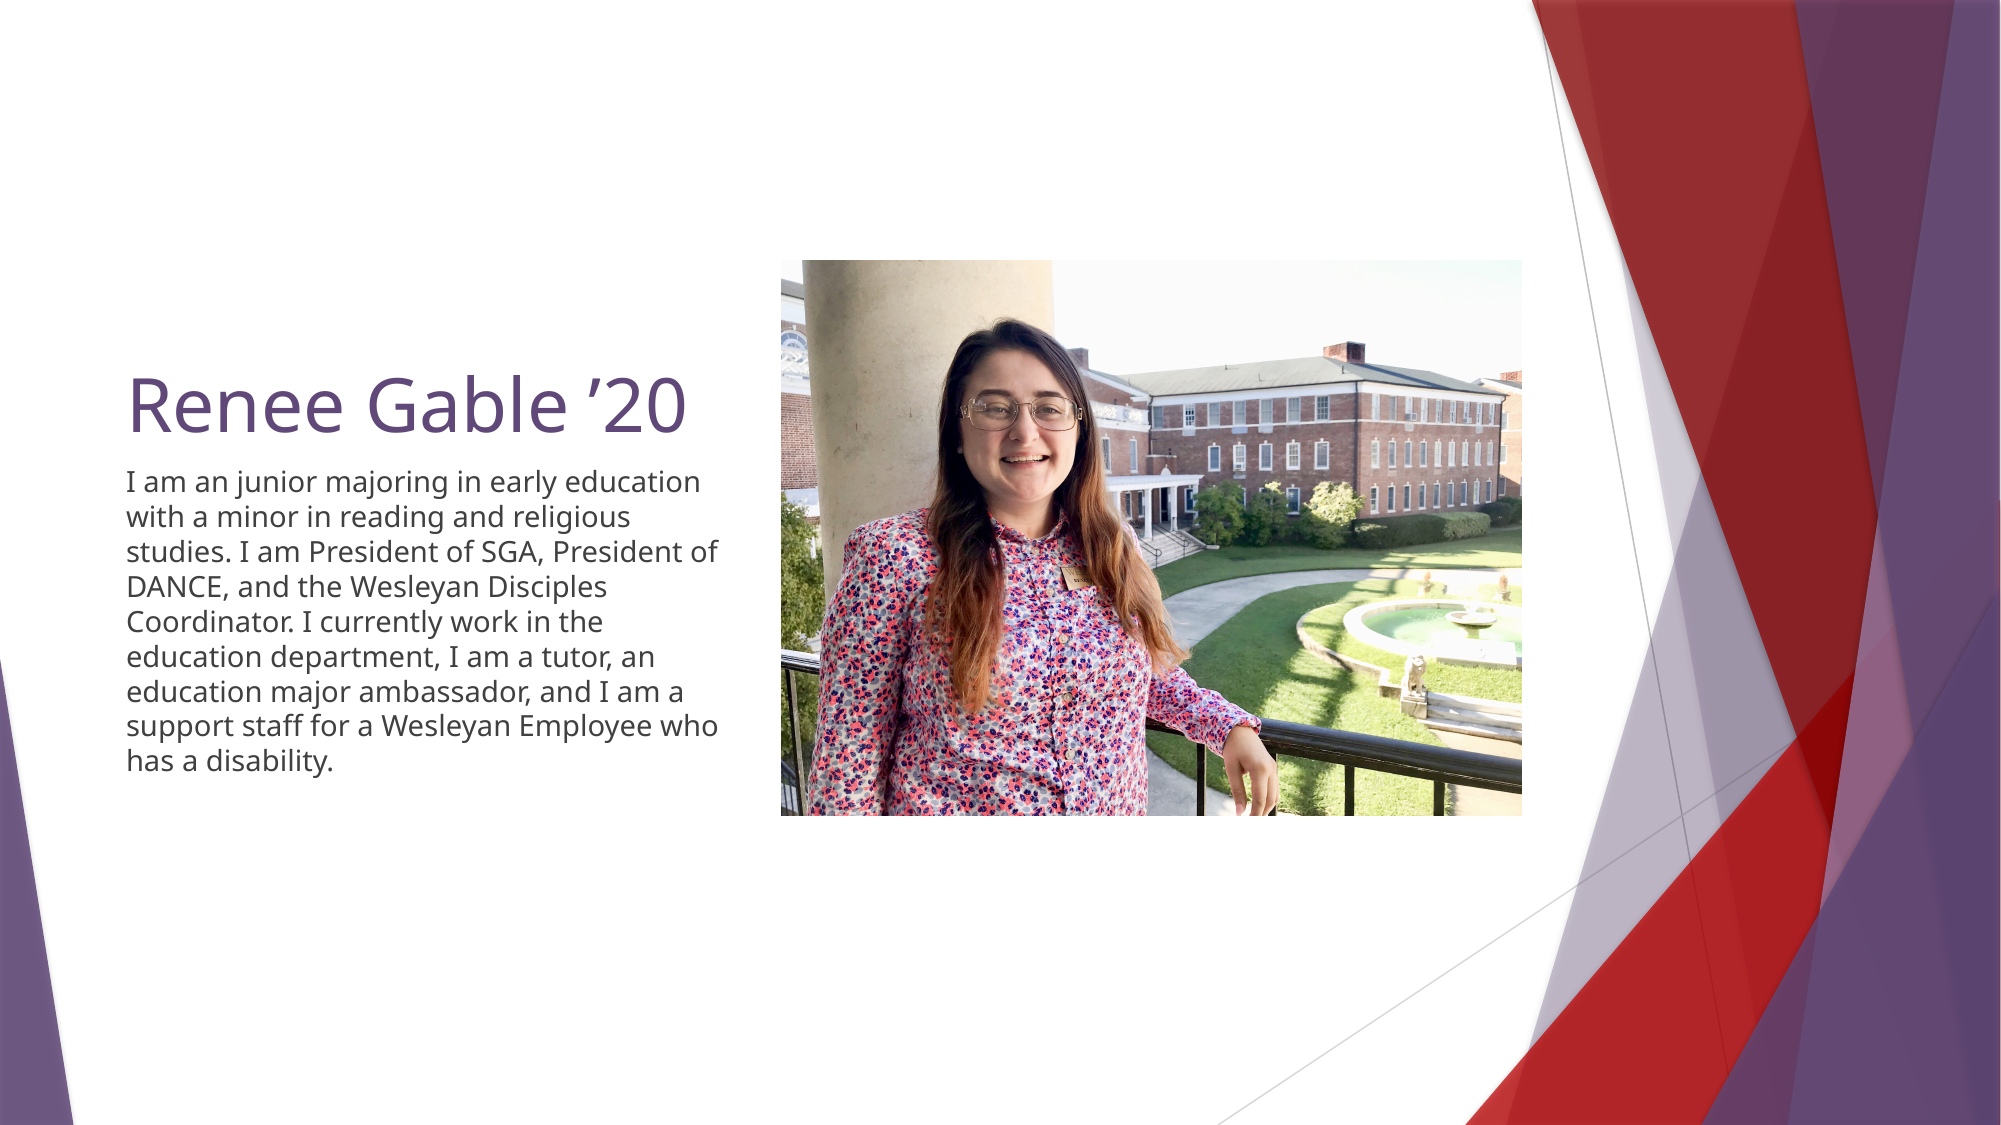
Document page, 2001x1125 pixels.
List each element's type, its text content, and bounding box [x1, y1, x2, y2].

list I am an junior majoring in early education with a minor in reading and religious studies. I am President of SGA, President of DANCE, and the Wesleyan Disciples Coordinator. I currently work in the education department, I am a tutor, an education major ambassador, and I am a support staff for a Wesleyan Employee who has a disability. [111, 455, 744, 880]
title Renee Gable ’20 [111, 245, 744, 455]
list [780, 259, 1522, 816]
